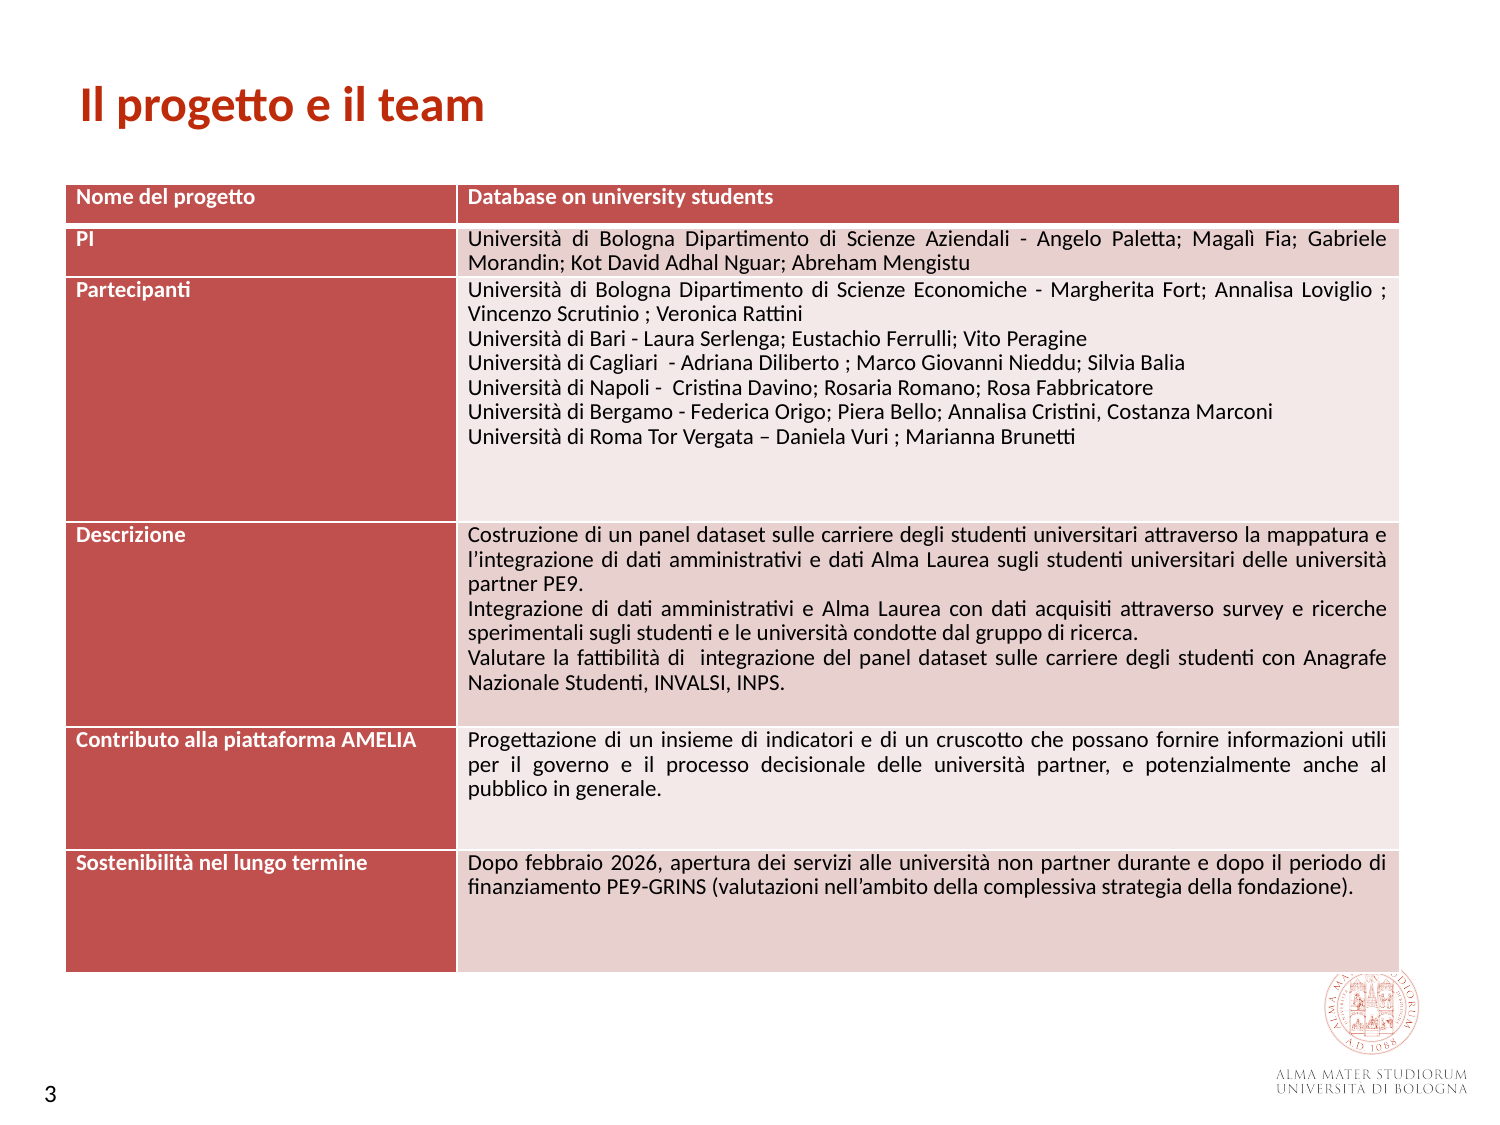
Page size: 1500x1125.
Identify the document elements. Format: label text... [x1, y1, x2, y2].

table_cell Contributo alla piattaforma AMELIA [66, 728, 456, 849]
table_cell Sostenibilità nel lungo termine [66, 851, 456, 972]
table_cell Costruzione di un panel dataset sulle carriere degli studenti universitari attraverso la mappatura e l’integrazione di dati amministrativi e dati Alma Laurea sugli studenti universitari delle università partner PE9. Integrazione di dati amministrativi e Alma Laurea con dati acquisiti attraverso survey e ricerche sperimentali sugli studenti e le università condotte dal gruppo di ricerca. Valutare la fattibilità di integrazione del panel dataset sulle carriere degli studenti con Anagrafe Nazionale Studenti, INVALSI, INPS. [458, 523, 1399, 726]
table_header Nome del progetto [66, 185, 456, 223]
table_cell Partecipanti [66, 278, 456, 521]
table_cell Dopo febbraio 2026, apertura dei servizi alle università non partner durante e dopo il periodo di finanziamento PE9-GRINS (valutazioni nell’ambito della complessiva strategia della fondazione). [458, 851, 1399, 972]
picture [1246, 940, 1497, 1118]
table_cell Università di Bologna Dipartimento di Scienze Economiche - Margherita Fort; Annalisa Loviglio ; Vincenzo Scrutinio ; Veronica Rattini Università di Bari - Laura Serlenga; Eustachio Ferrulli; Vito Peragine Università di Cagliari - Adriana Diliberto ; Marco Giovanni Nieddu; Silvia Balia Università di Napoli - Cristina Davino; Rosaria Romano; Rosa Fabbricatore Università di Bergamo - Federica Origo; Piera Bello; Annalisa Cristini, Costanza Marconi Università di Roma Tor Vergata – Daniela Vuri ; Marianna Brunetti [458, 278, 1399, 521]
table_cell Progettazione di un insieme di indicatori e di un cruscotto che possano fornire informazioni utili per il governo e il processo decisionale delle università partner, e potenzialmente anche al pubblico in generale. [458, 728, 1399, 849]
table_cell PI [66, 229, 456, 276]
list Il progetto e il team [64, 78, 1447, 185]
table_cell Descrizione [66, 523, 456, 726]
table_header Database on university students [458, 185, 1399, 223]
table_cell Università di Bologna Dipartimento di Scienze Aziendali - Angelo Paletta; Magalì Fia; Gabriele Morandin; Kot David Adhal Nguar; Abreham Mengistu [458, 229, 1399, 276]
